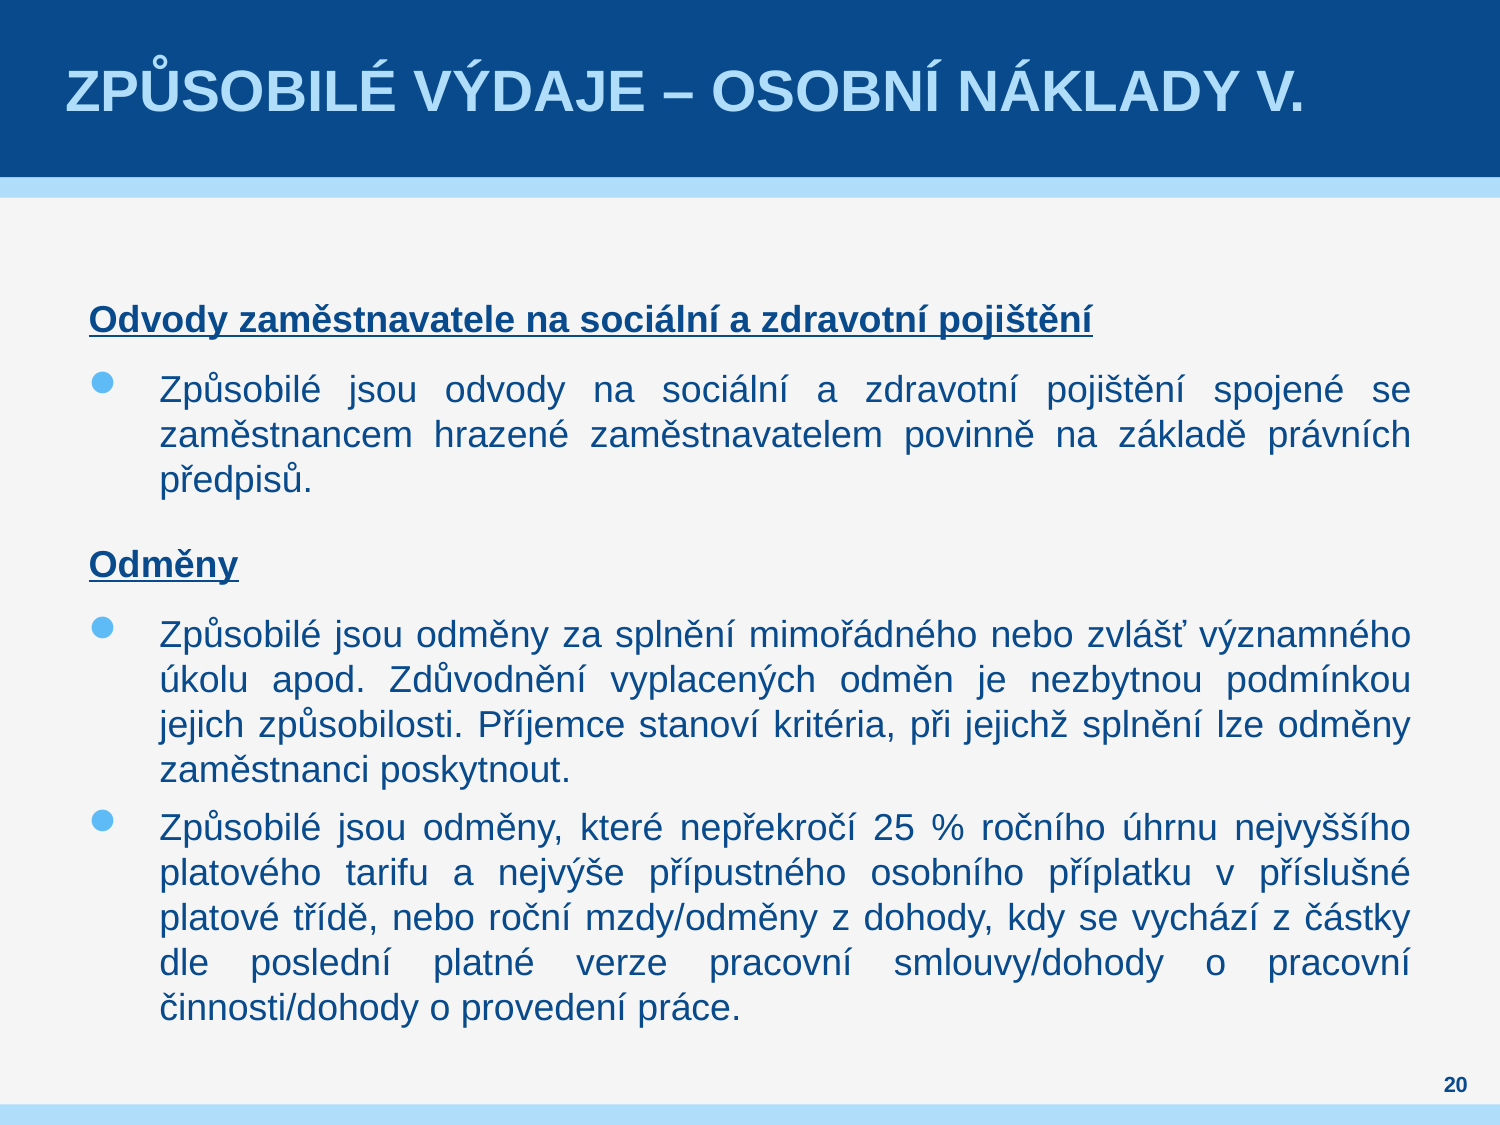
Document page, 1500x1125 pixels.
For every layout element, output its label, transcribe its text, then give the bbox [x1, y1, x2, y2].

title Způsobilé výdaje – osobní náklady V. [59, 0, 1441, 178]
slide_number 20 [1417, 1068, 1495, 1099]
list Odvody zaměstnavatele na sociální a zdravotní pojištění Způsobilé jsou odvody na sociální a zdravotní pojištění spojené se zaměstnancem hrazené zaměstnavatelem povinně na základě právních předpisů. Odměny Způsobilé jsou odměny za splnění mimořádného nebo zvlášť významného úkolu apod. Zdůvodnění vyplacených odměn je nezbytnou podmínkou jejich způsobilosti. Příjemce stanoví kritéria, při jejichž splnění lze odměny zaměstnanci poskytnout. Způsobilé jsou odměny, které nepřekročí 25 % ročního úhrnu nejvyššího platového tarifu a nejvýše přípustného osobního příplatku v příslušné platové třídě, nebo roční mzdy/odměny z dohody, kdy se vychází z částky dle poslední platné verze pracovní smlouvy/dohody o pracovní činnosti/dohody o provedení práce. [88, 295, 1412, 1004]
